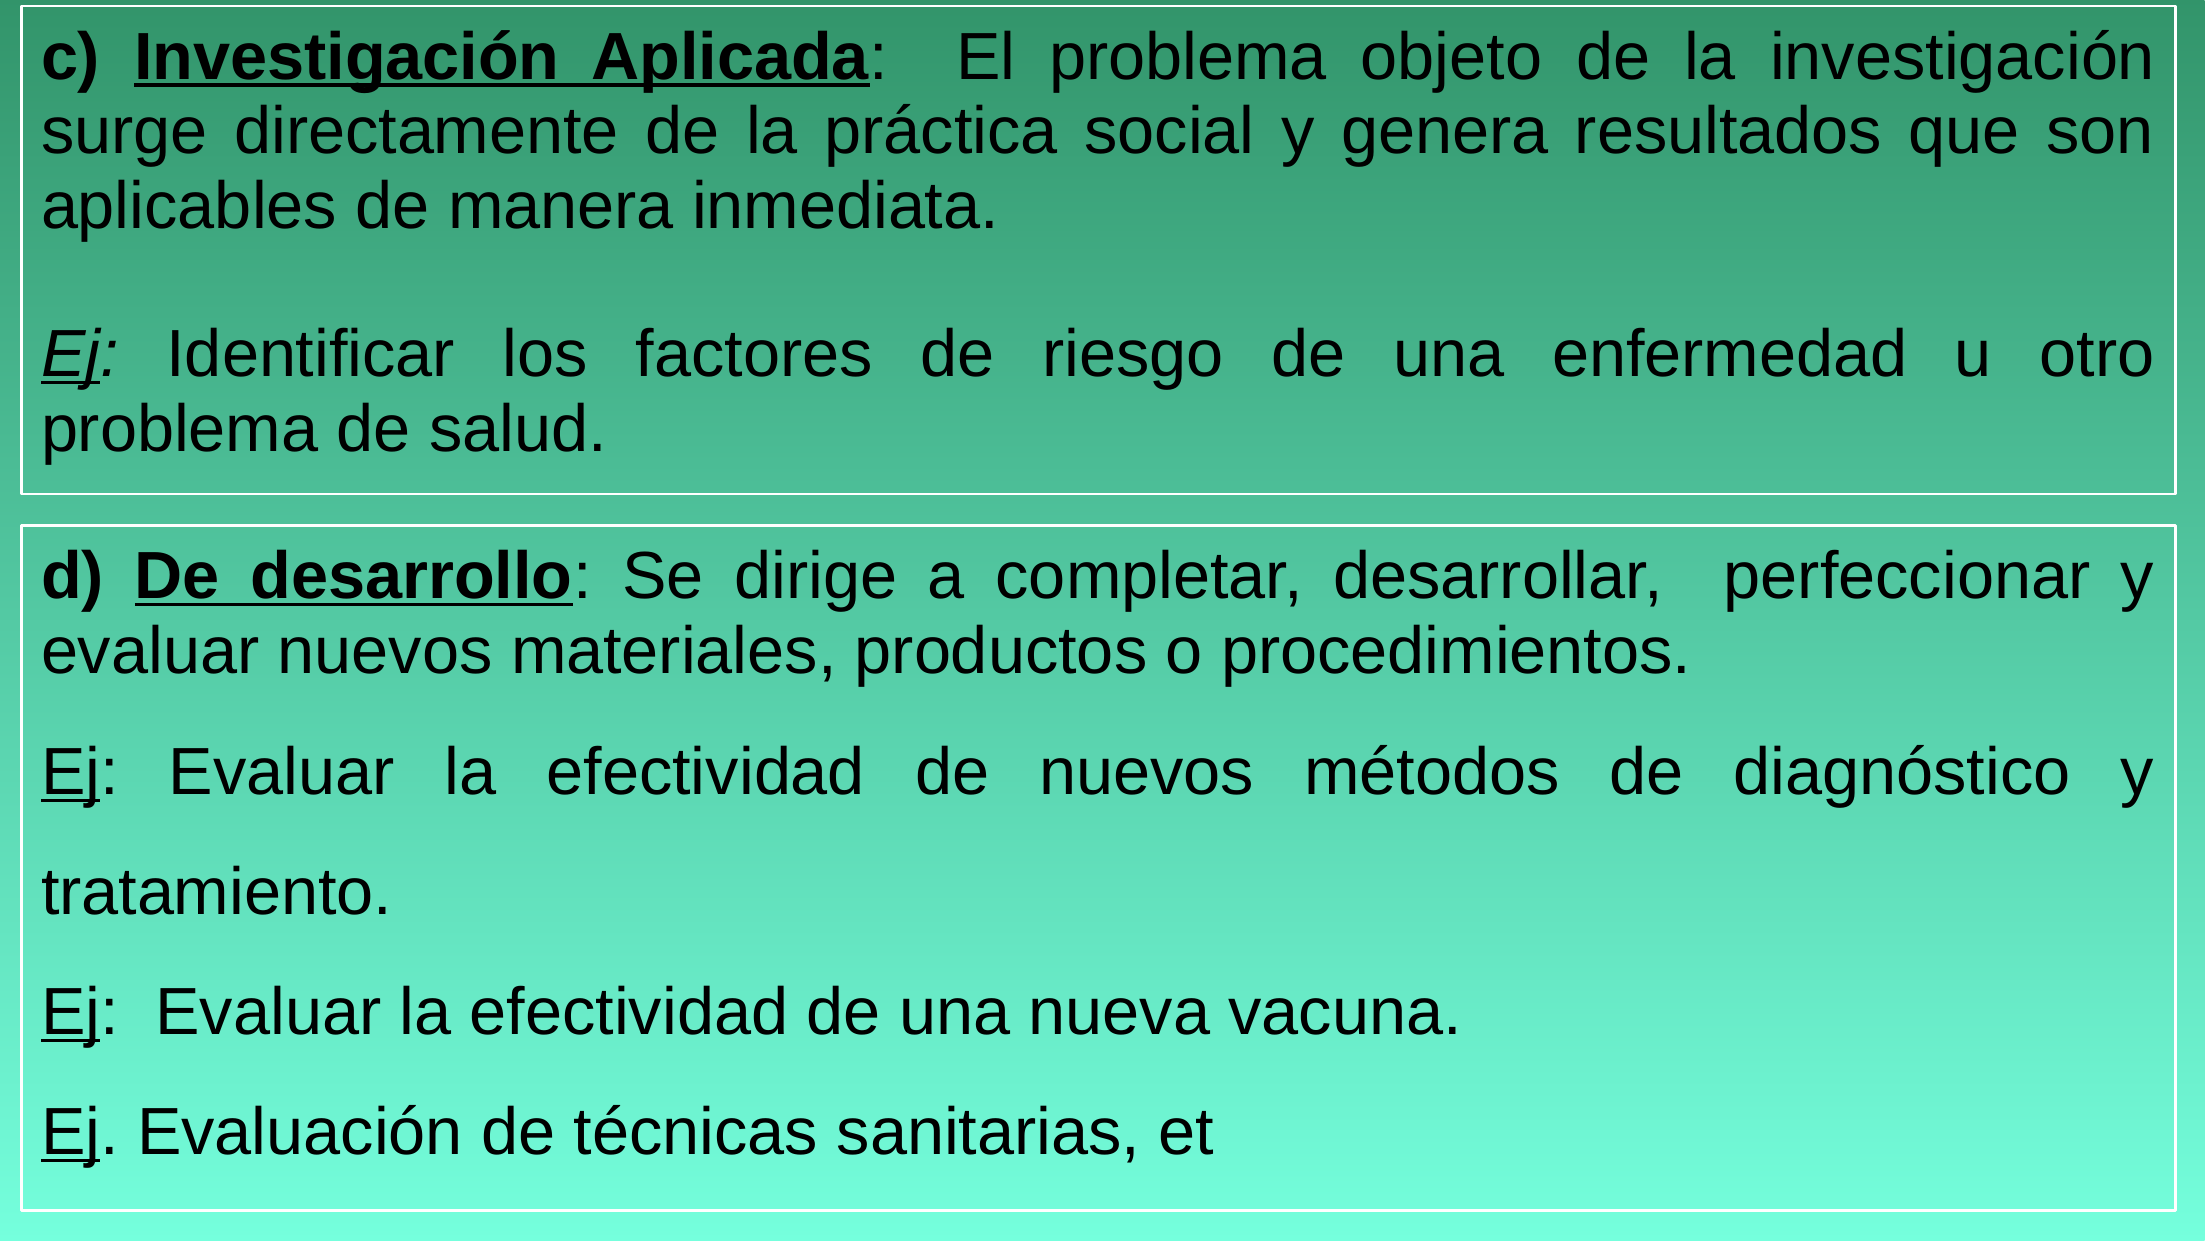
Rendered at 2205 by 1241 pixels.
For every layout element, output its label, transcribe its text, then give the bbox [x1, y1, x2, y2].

text_box d) De desarrollo: Se dirige a completar, desarrollar, perfeccionar y evaluar nuevos materiales, productos o procedimientos. Ej: Evaluar la efectividad de nuevos métodos de diagnóstico y tratamiento. Ej: Evaluar la efectividad de una nueva vacuna. Ej. Evaluación de técnicas sanitarias, et [21, 525, 2176, 1211]
text_box c) Investigación Aplicada: El problema objeto de la investigación surge directamente de la práctica social y genera resultados que son aplicables de manera inmediata. Ej: Identificar los factores de riesgo de una enfermedad u otro problema de salud. [21, 5, 2176, 494]
